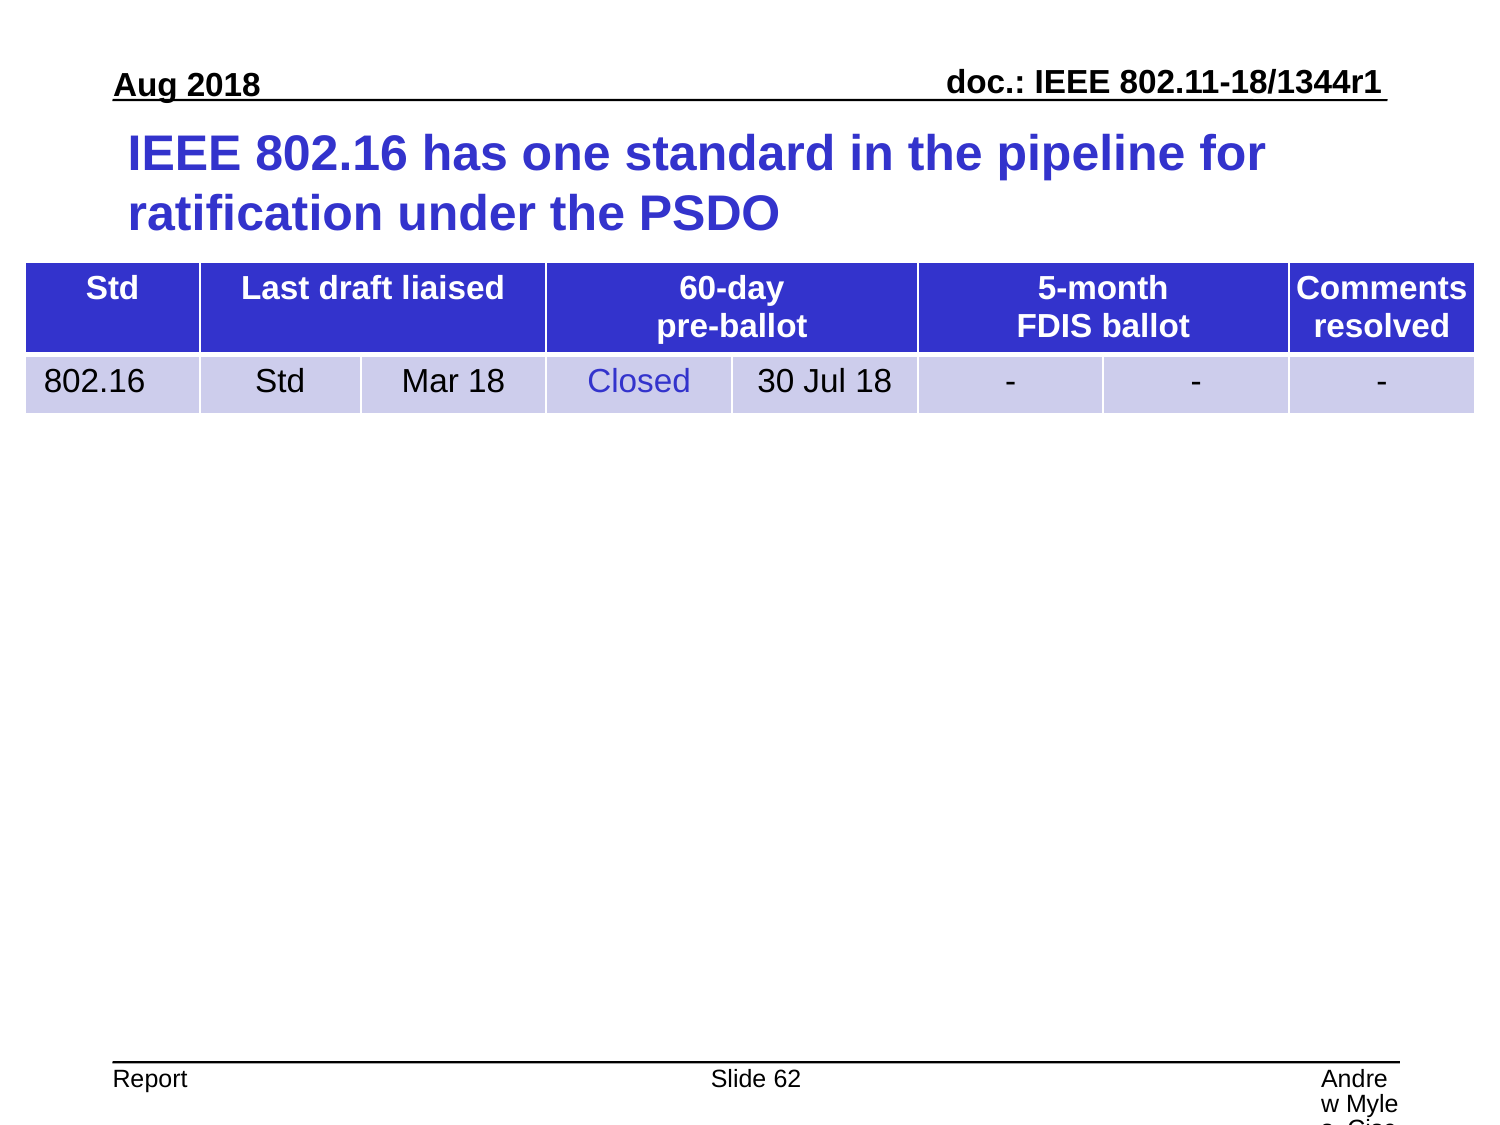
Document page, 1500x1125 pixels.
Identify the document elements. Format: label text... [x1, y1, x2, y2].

table_header 60-day pre-ballot [547, 263, 917, 352]
table_header 5-month FDIS ballot [919, 263, 1288, 352]
title IEEE 802.16 has one standard in the pipeline for ratification under the PSDO [112, 112, 1388, 262]
table_header Std [26, 263, 199, 352]
table_header Last draft liaised [201, 263, 545, 352]
table_cell - [919, 357, 1102, 413]
table_cell Mar 18 [362, 357, 545, 413]
table_header Comments resolved [1290, 263, 1474, 352]
table_cell 30 Jul 18 [733, 357, 917, 413]
slide_number Slide 62 [709, 1061, 803, 1093]
table_cell - [1290, 357, 1474, 413]
footer Andrew Myles, Cisco [1320, 1061, 1402, 1093]
table_cell Std [201, 357, 360, 413]
table_cell Closed [547, 357, 731, 413]
table_cell 802.16 [26, 357, 199, 413]
table_cell - [1104, 357, 1288, 413]
